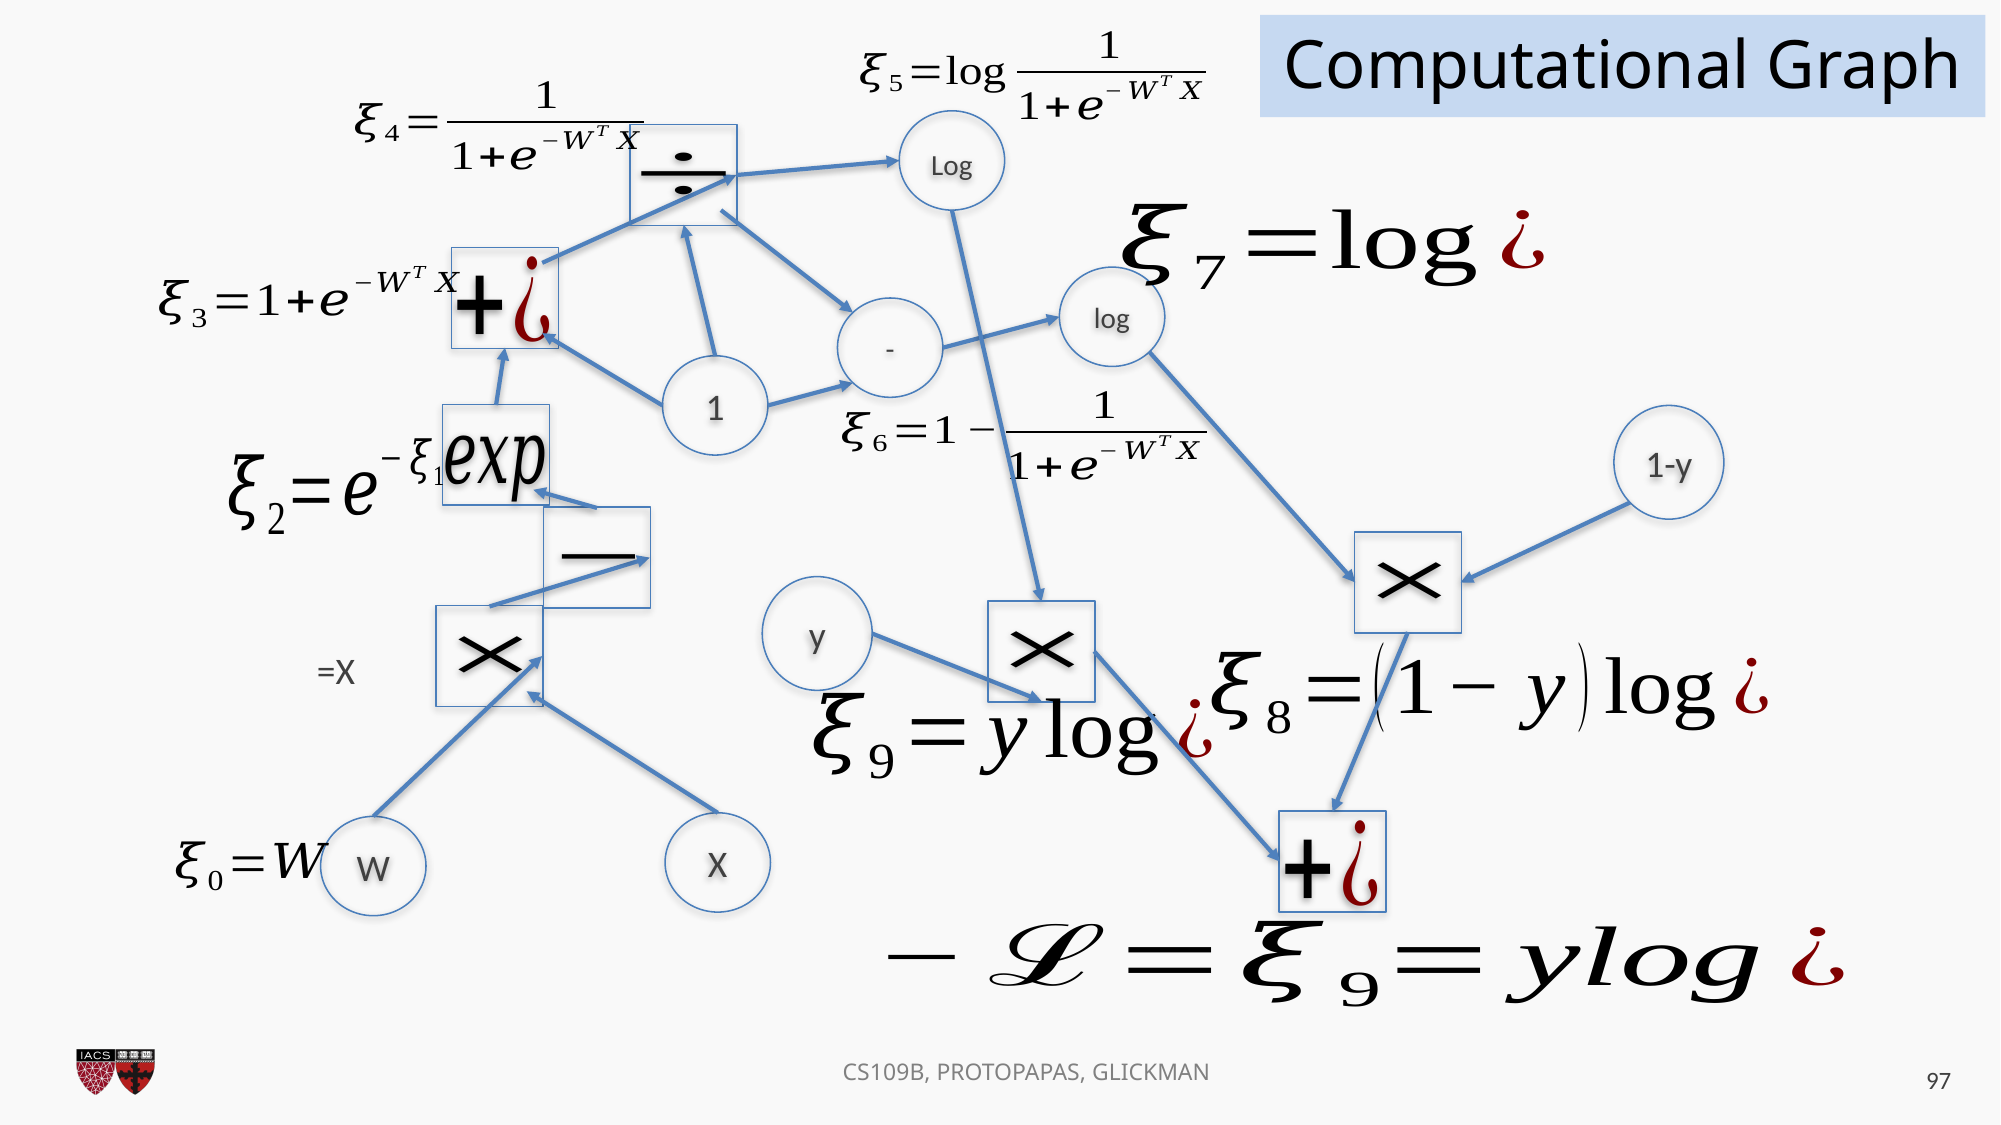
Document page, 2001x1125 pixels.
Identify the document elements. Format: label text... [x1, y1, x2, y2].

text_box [1204, 532, 1774, 744]
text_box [1047, 316, 1054, 348]
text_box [1047, 297, 1054, 315]
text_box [541, 332, 663, 406]
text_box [495, 347, 506, 406]
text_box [683, 224, 716, 356]
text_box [541, 232, 647, 264]
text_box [350, 72, 737, 225]
text_box 1 [662, 355, 768, 456]
text_box 1-y [1613, 404, 1725, 520]
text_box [720, 209, 854, 313]
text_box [533, 489, 598, 509]
text_box Computational Graph [1260, 14, 1986, 118]
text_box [837, 297, 946, 489]
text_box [223, 404, 549, 543]
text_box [1093, 651, 1296, 827]
slide_number 97 [1500, 1050, 1967, 1110]
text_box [736, 160, 850, 176]
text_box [1460, 502, 1631, 531]
text_box y [761, 575, 863, 689]
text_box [170, 816, 427, 916]
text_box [1332, 631, 1409, 813]
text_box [951, 209, 1042, 600]
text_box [767, 382, 832, 406]
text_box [489, 592, 560, 607]
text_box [373, 691, 453, 817]
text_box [526, 690, 718, 813]
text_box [942, 316, 946, 348]
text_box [805, 601, 1219, 791]
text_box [855, 22, 1208, 211]
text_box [226, 594, 543, 706]
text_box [1059, 193, 1554, 367]
text_box X [664, 812, 772, 913]
picture [75, 1049, 155, 1095]
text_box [1149, 351, 1371, 548]
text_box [1047, 356, 1143, 489]
